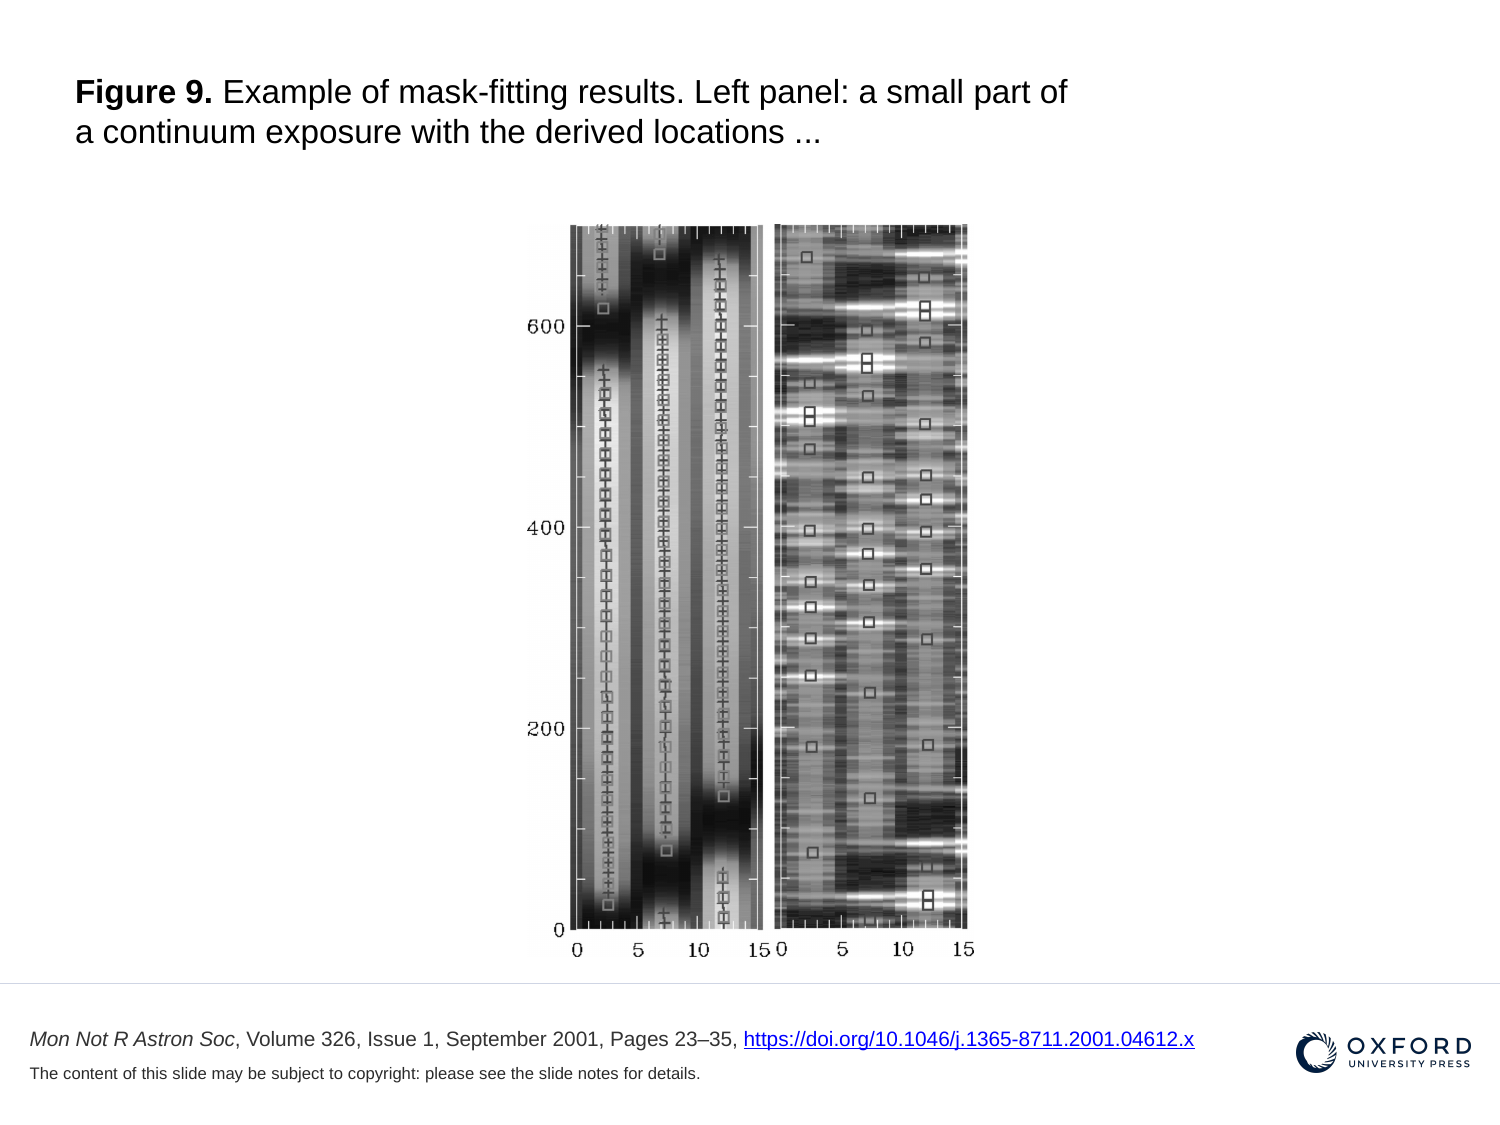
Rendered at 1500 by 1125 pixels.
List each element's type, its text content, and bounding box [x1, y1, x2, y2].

footer Mon Not R Astron Soc, Volume 326, Issue 1, September 2001, Pages 23–35, https://doi.org/10.1046/j.1365-8711.2001.04612.x The content of this slide may be subject to copyright: please see the slide notes for details. [0, 983, 1260, 1125]
title Figure 9. Example of mask-fitting results. Left panel: a small part of a continuum exposure with the derived locations ... [75, 69, 1078, 171]
picture [1296, 1032, 1471, 1073]
picture [527, 224, 974, 957]
